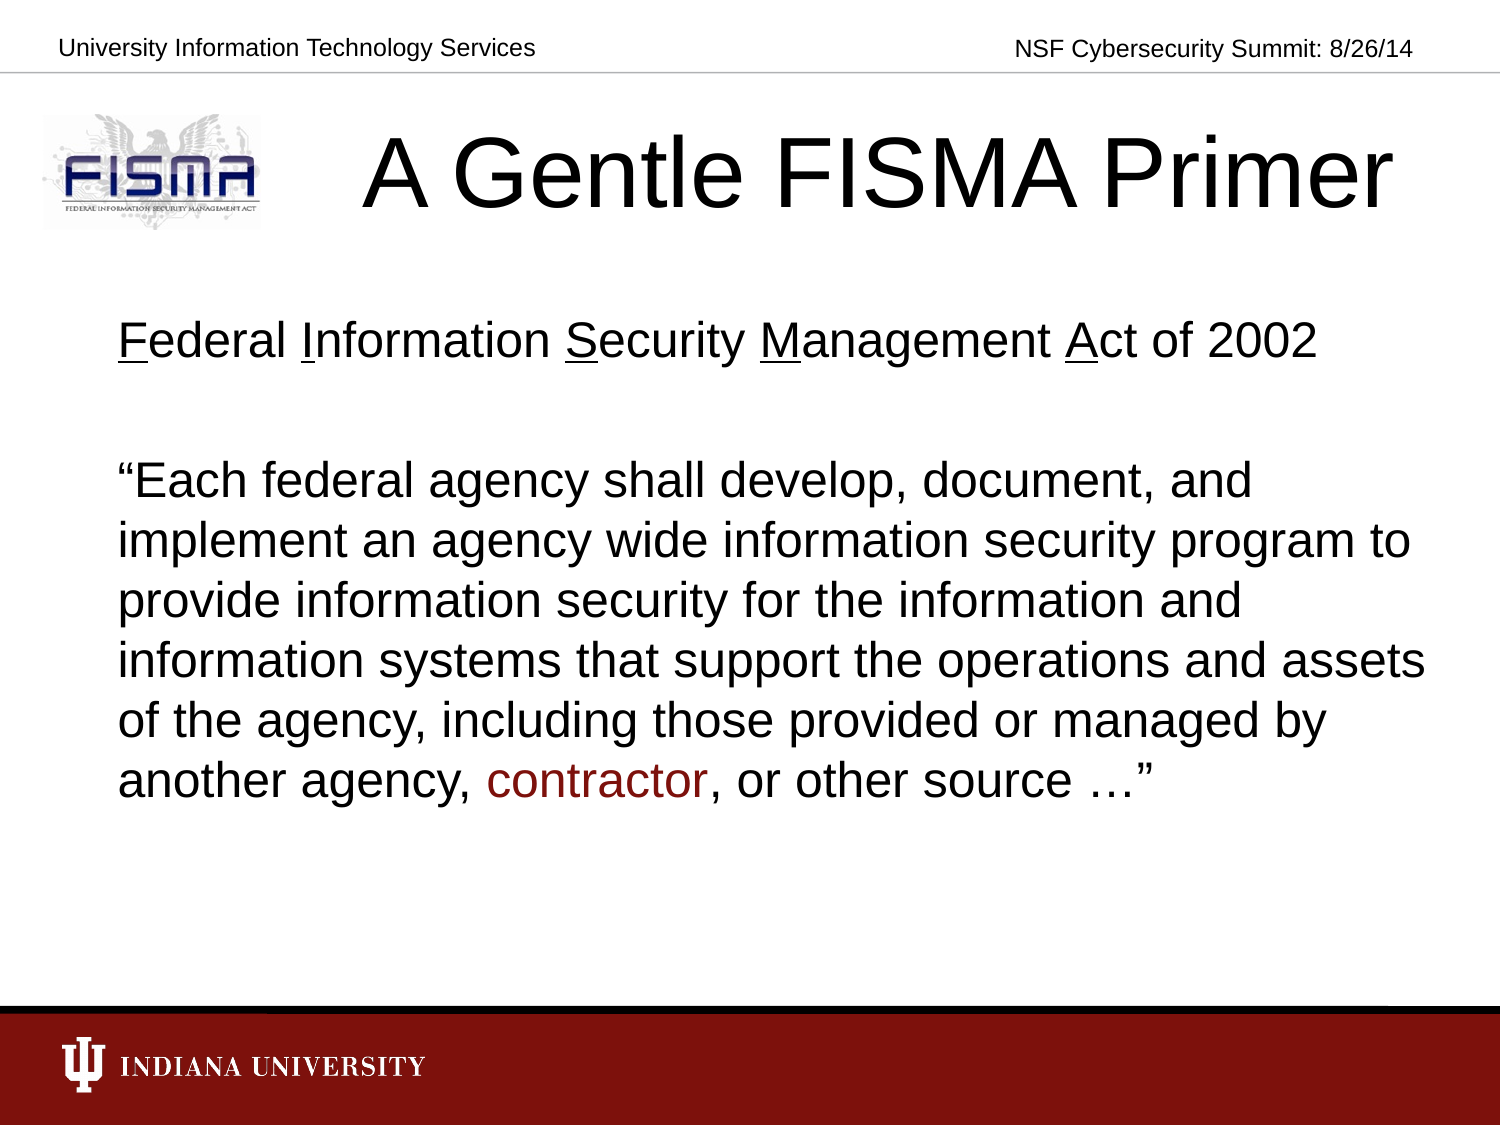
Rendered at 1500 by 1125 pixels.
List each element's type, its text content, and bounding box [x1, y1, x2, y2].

text_box Federal Information Security Management Act of 2002 “Each federal agency shall develop, document, and implement an agency wide information security program to provide information security for the information and information systems that support the operations and assets of the agency, including those provided or managed by another agency, contractor, or other source …” [102, 300, 1480, 963]
title A Gentle FISMA Primer [191, 73, 1500, 261]
picture [42, 114, 261, 230]
picture [62, 1037, 425, 1098]
